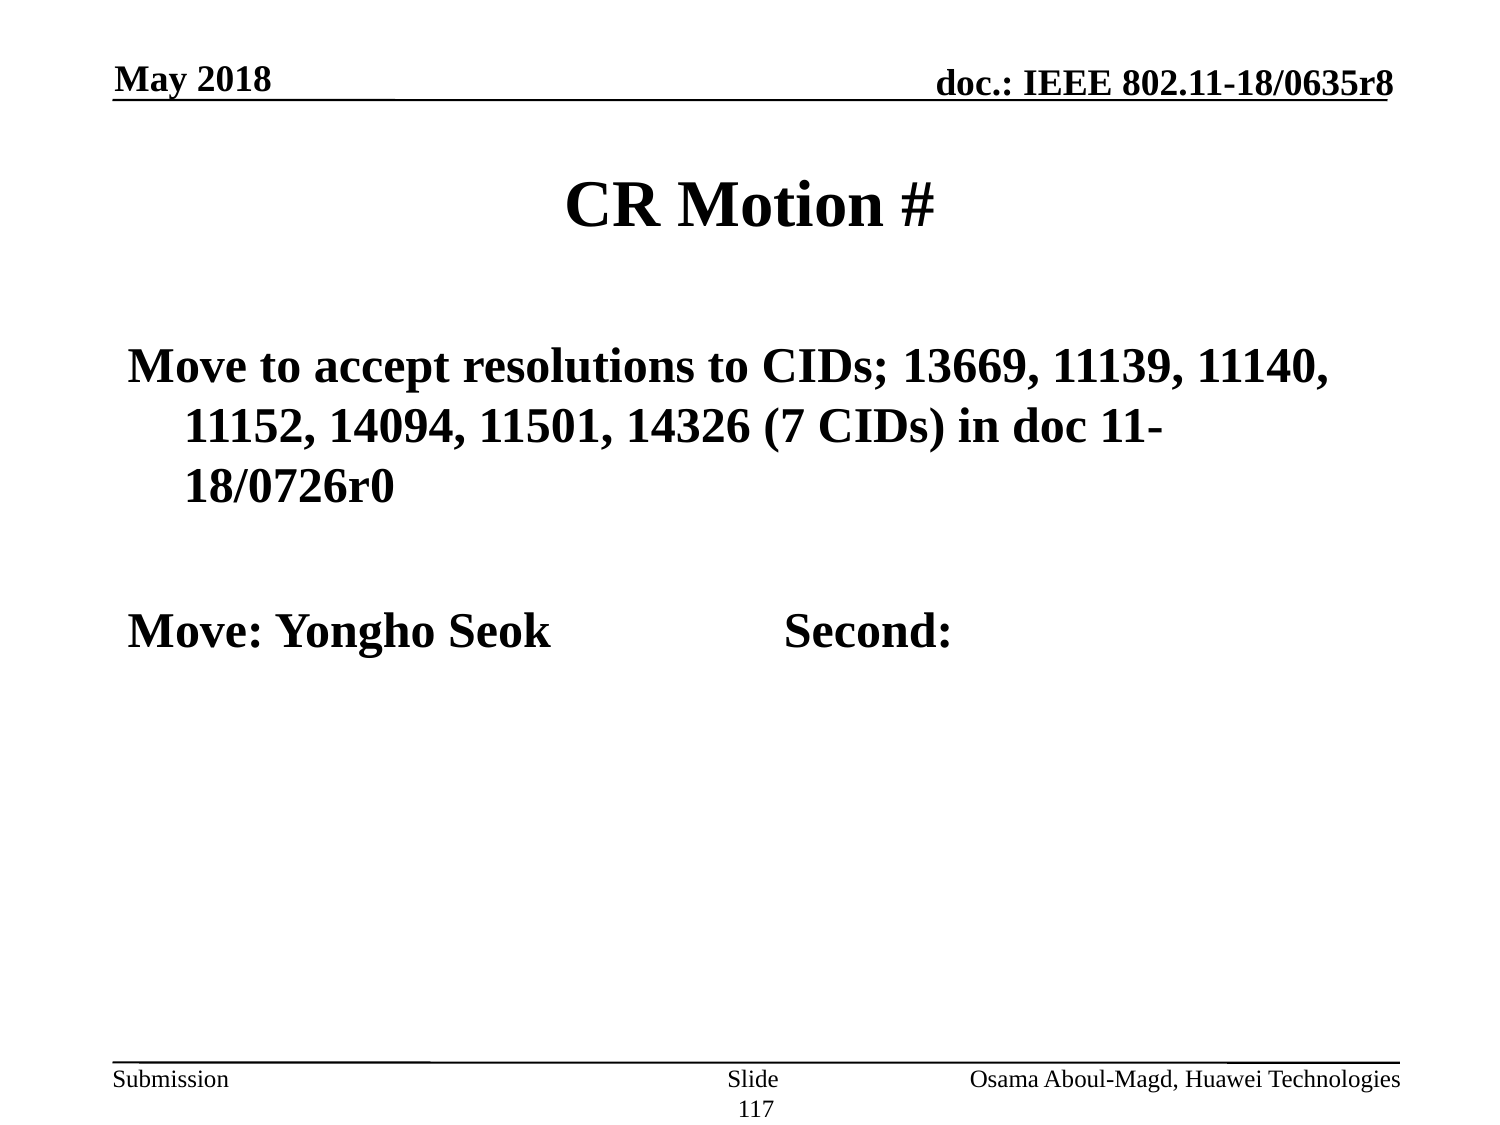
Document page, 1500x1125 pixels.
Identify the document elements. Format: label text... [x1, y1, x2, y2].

list Move to accept resolutions to CIDs; 13669, 11139, 11140, 11152, 14094, 11501, 14326 (7 CIDs) in doc 11-18/0726r0 Move: Yongho Seok Second: [112, 324, 1388, 1000]
title CR Motion # [112, 112, 1388, 288]
footer Osama Aboul-Magd, Huawei Technologies [878, 1061, 1402, 1093]
slide_number Slide 117 [712, 1061, 800, 1123]
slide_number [114, 54, 423, 100]
